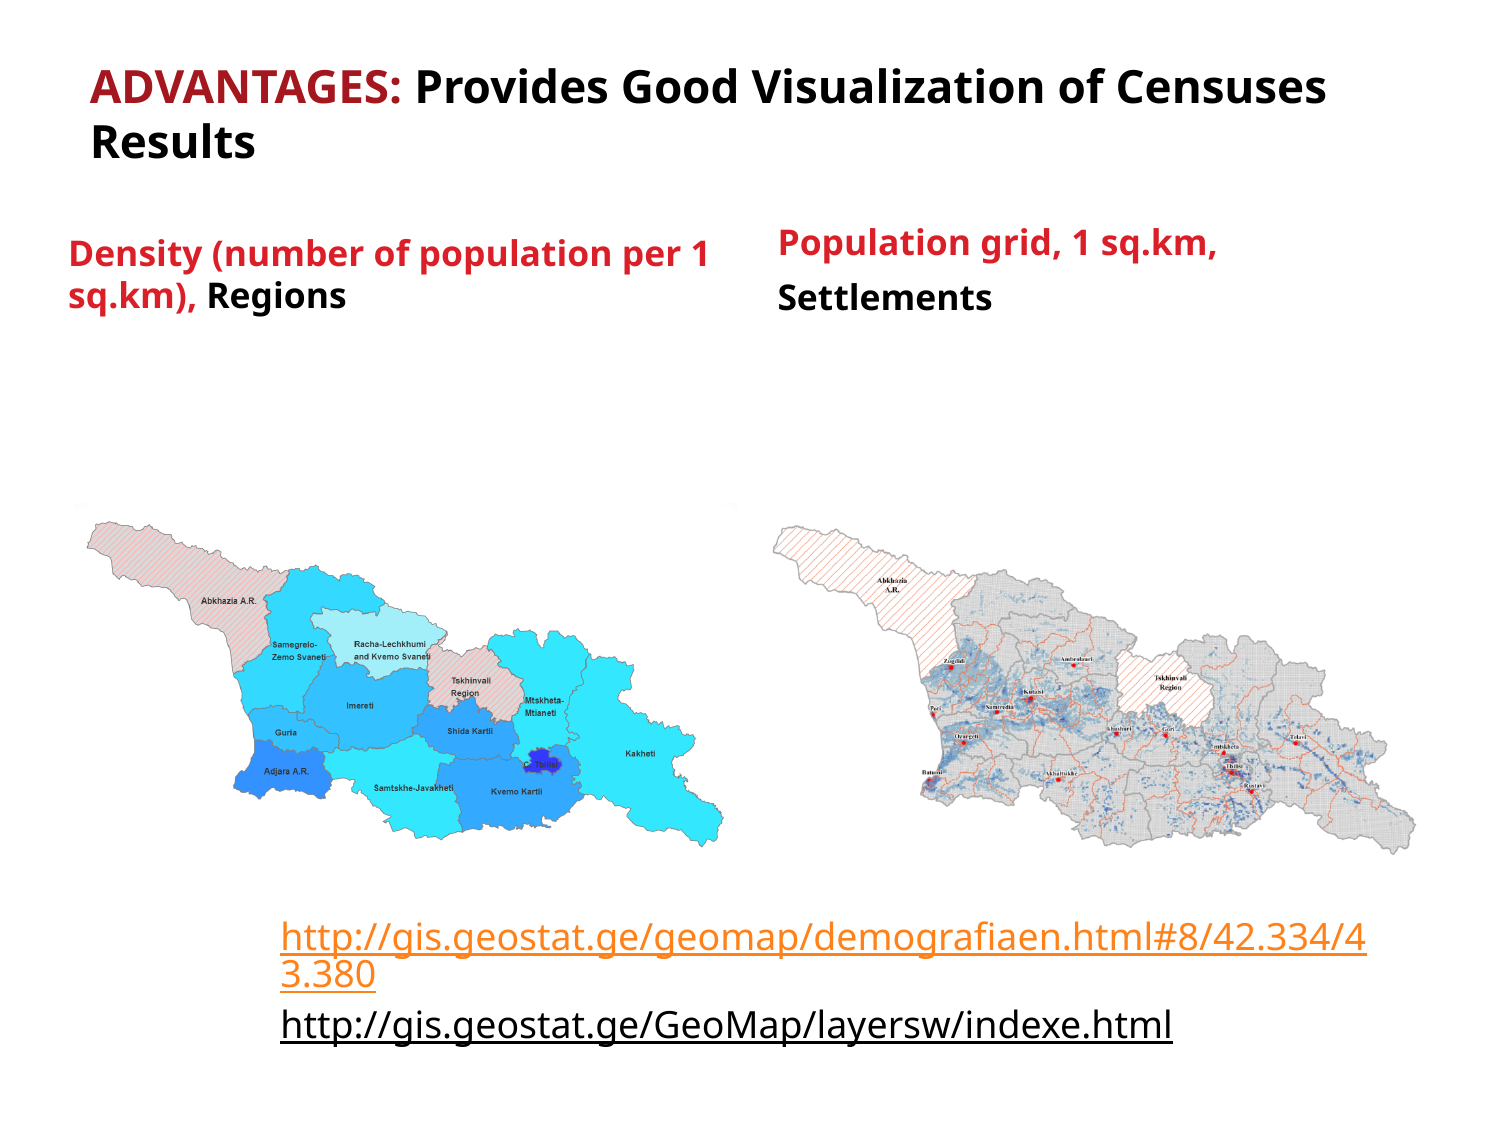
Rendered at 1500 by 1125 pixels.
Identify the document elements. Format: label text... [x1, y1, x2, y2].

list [74, 503, 738, 859]
title ADVANTAGES: Provides Good Visualization of Censuses Results [75, 37, 1425, 188]
text_box http://gis.geostat.ge/geomap/demografiaen.html#8/42.334/43.380 http://gis.geostat.ge/GeoMap/layersw/indexe.html [265, 905, 1400, 1022]
list Density (number of population per 1 sq.km), Regions [53, 210, 750, 324]
list Population grid, 1 sq.km, Settlements [762, 212, 1426, 325]
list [762, 489, 1426, 873]
